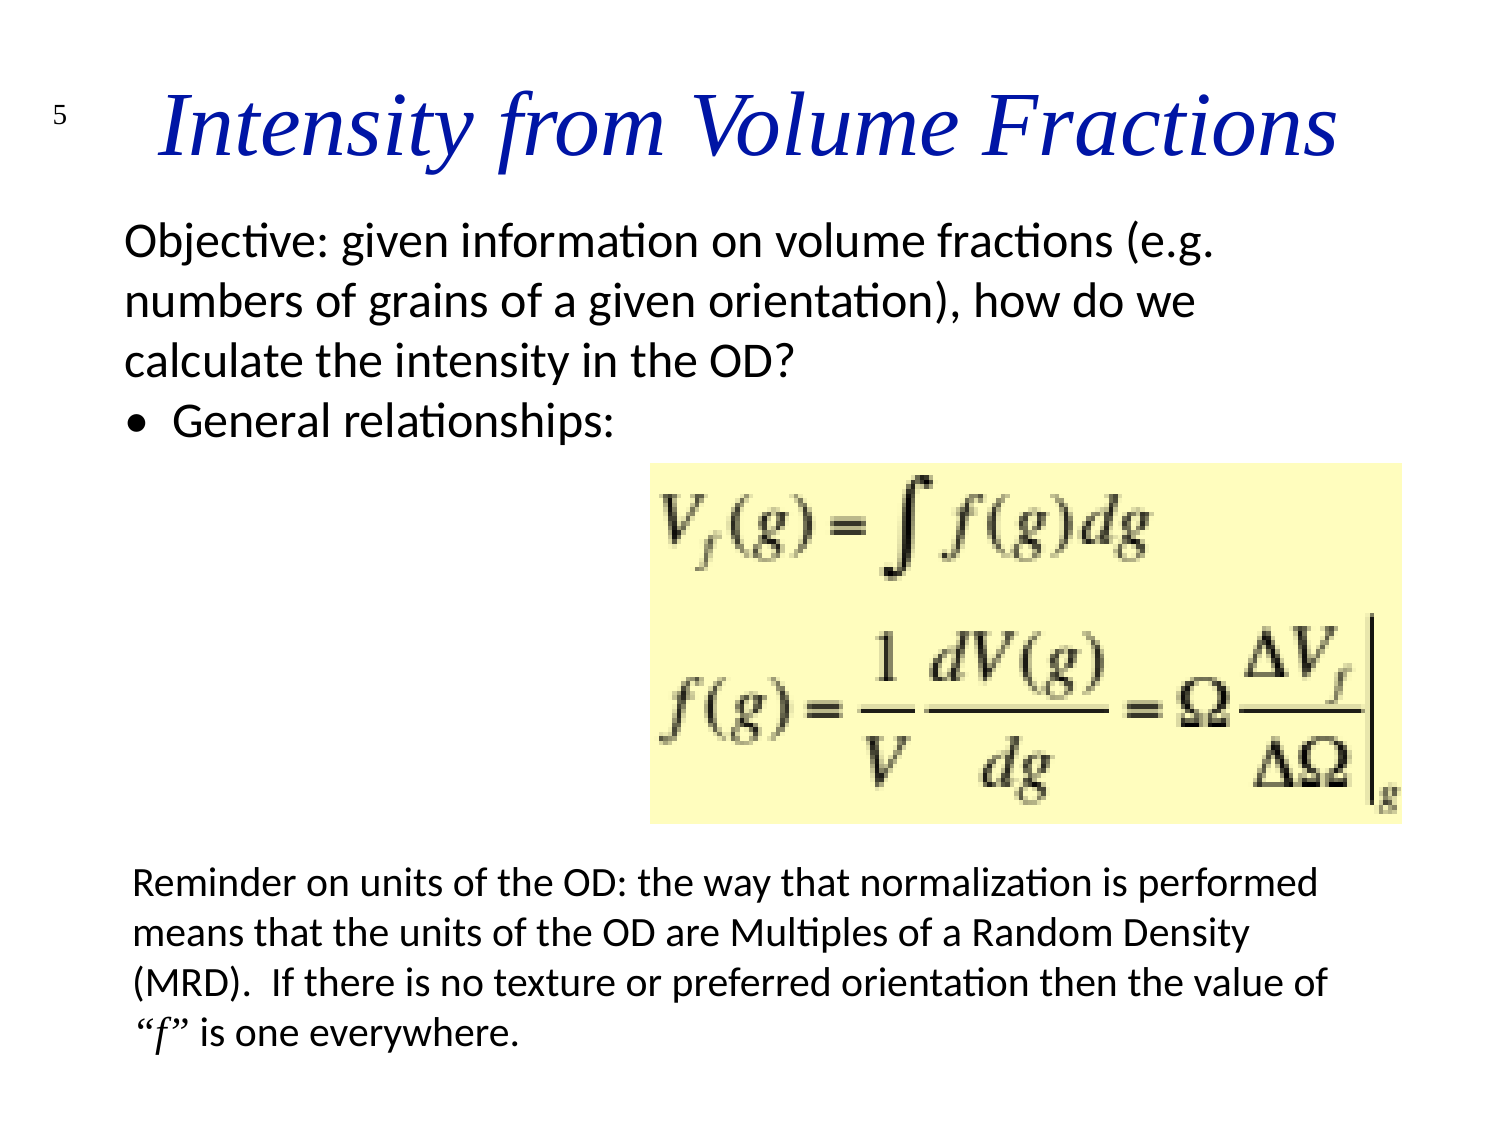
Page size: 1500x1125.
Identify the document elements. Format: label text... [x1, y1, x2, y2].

text_box Objective: given information on volume fractions (e.g. numbers of grains of a given orientation), how do we calculate the intensity in the OD? • General relationships: [109, 199, 1375, 455]
text_box Reminder on units of the OD: the way that normalization is performed means that the units of the OD are Multiples of a Random Density (MRD). If there is no texture or preferred orientation then the value of “f” is one everywhere. [117, 847, 1383, 1063]
slide_number 5 [37, 87, 112, 163]
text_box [649, 462, 1403, 824]
title Intensity from Volume Fractions [112, 24, 1388, 213]
